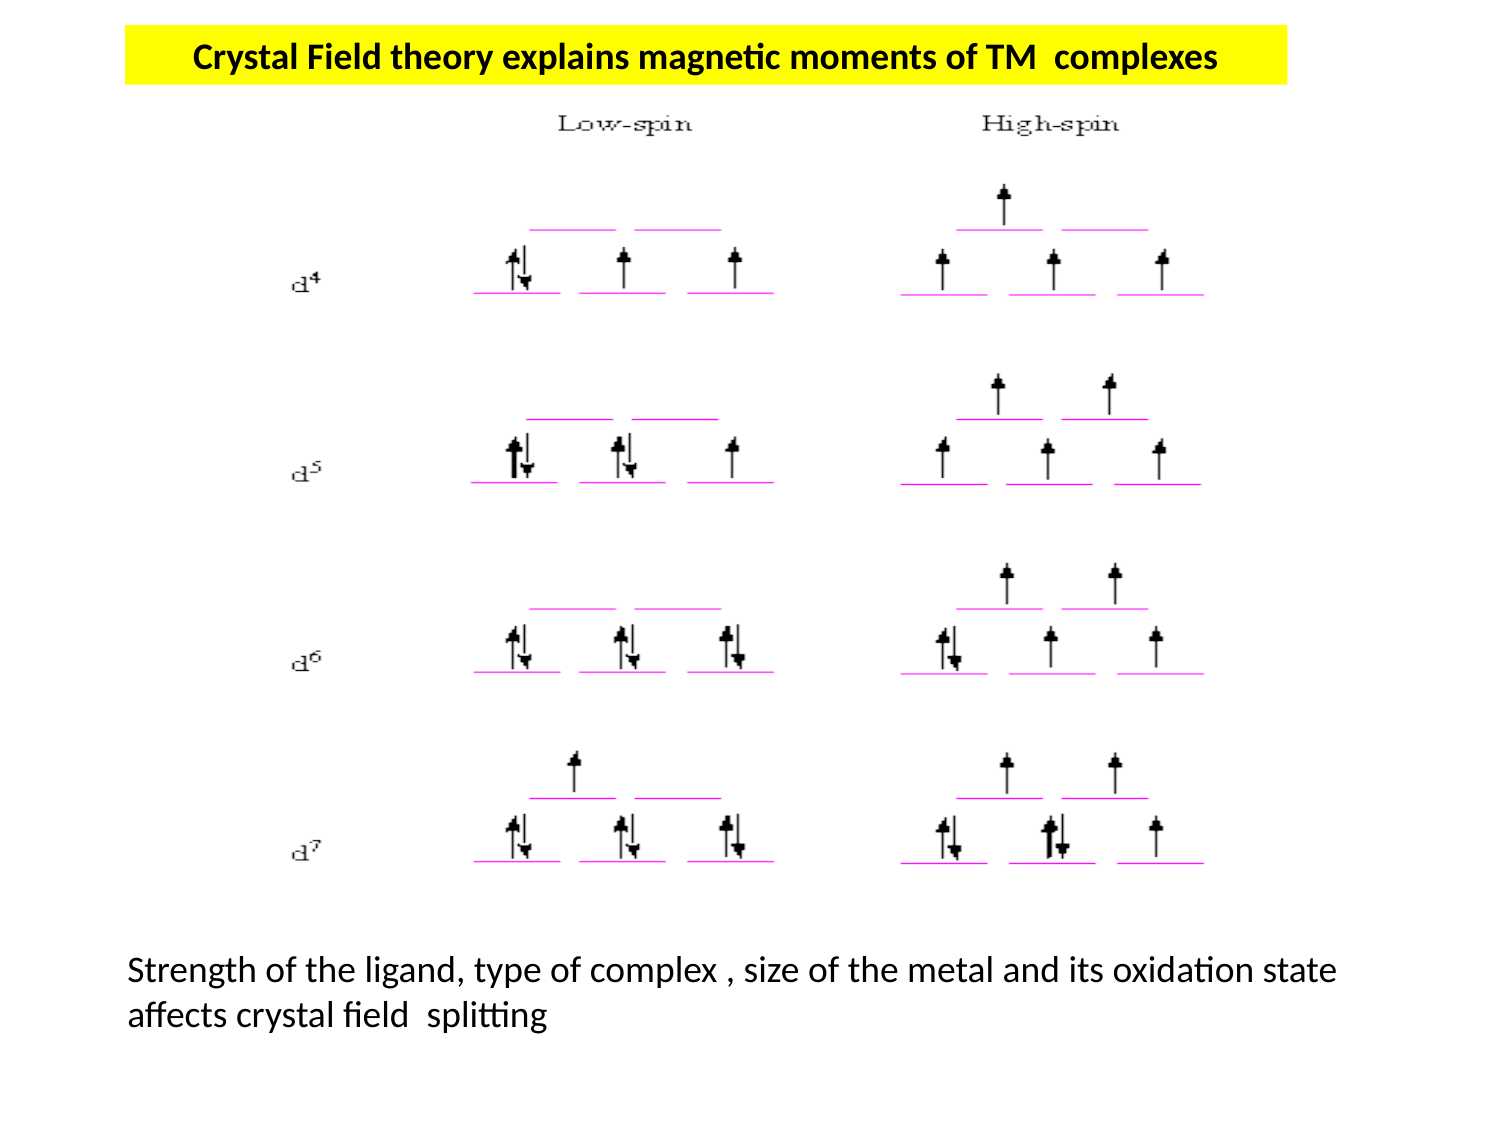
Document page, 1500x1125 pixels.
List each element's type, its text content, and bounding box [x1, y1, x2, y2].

text_box Strength of the ligand, type of complex , size of the metal and its oxidation state affects crystal field splitting [112, 937, 1425, 1043]
picture [287, 112, 1221, 885]
text_box Crystal Field theory explains magnetic moments of TM complexes [125, 24, 1288, 85]
